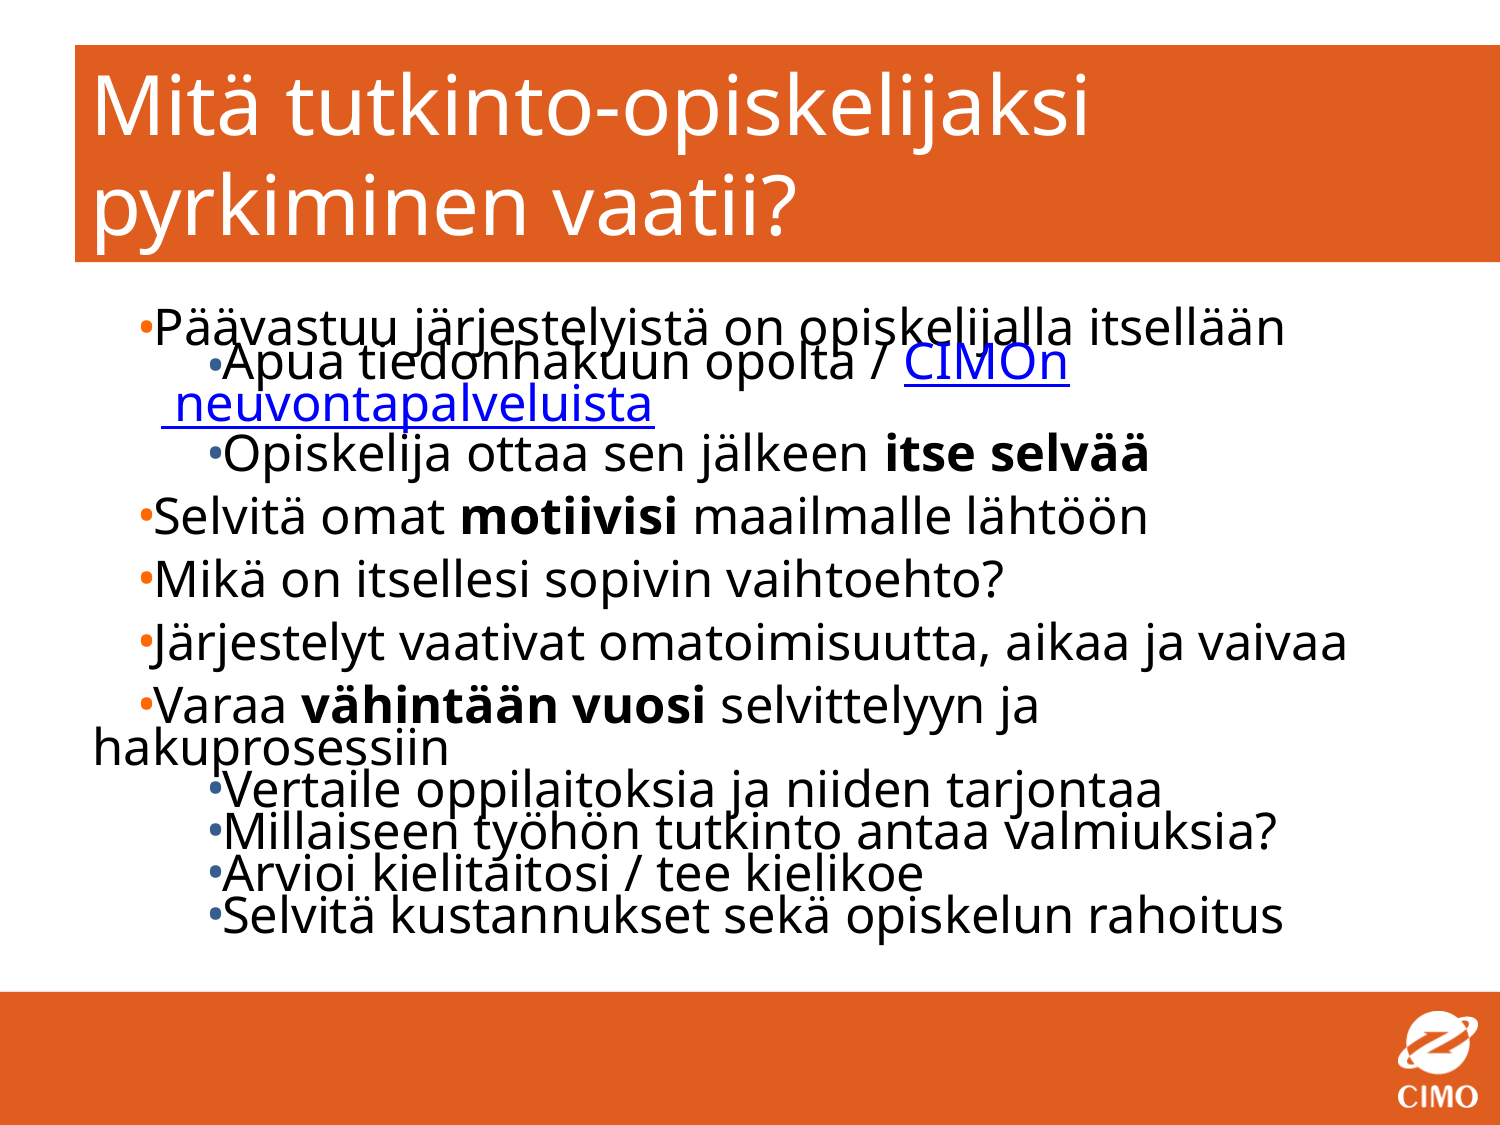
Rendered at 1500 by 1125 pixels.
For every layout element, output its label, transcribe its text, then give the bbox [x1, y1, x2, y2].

picture [1398, 1011, 1478, 1108]
title Mitä tutkinto-opiskelijaksi pyrkiminen vaatii? [75, 45, 1500, 263]
list Päävastuu järjestelyistä on opiskelijalla itsellään Apua tiedonhakuun opolta / CIMOn neuvontapalveluista Opiskelija ottaa sen jälkeen itse selvää Selvitä omat motiivisi maailmalle lähtöön Mikä on itsellesi sopivin vaihtoehto? Järjestelyt vaativat omatoimisuutta, aikaa ja vaivaa Varaa vähintään vuosi selvittelyyn ja hakuprosessiin Vertaile oppilaitoksia ja niiden tarjontaa Millaiseen työhön tutkinto antaa valmiuksia? Arvioi kielitaitosi / tee kielikoe Selvitä kustannukset sekä opiskelun rahoitus [77, 243, 1428, 957]
